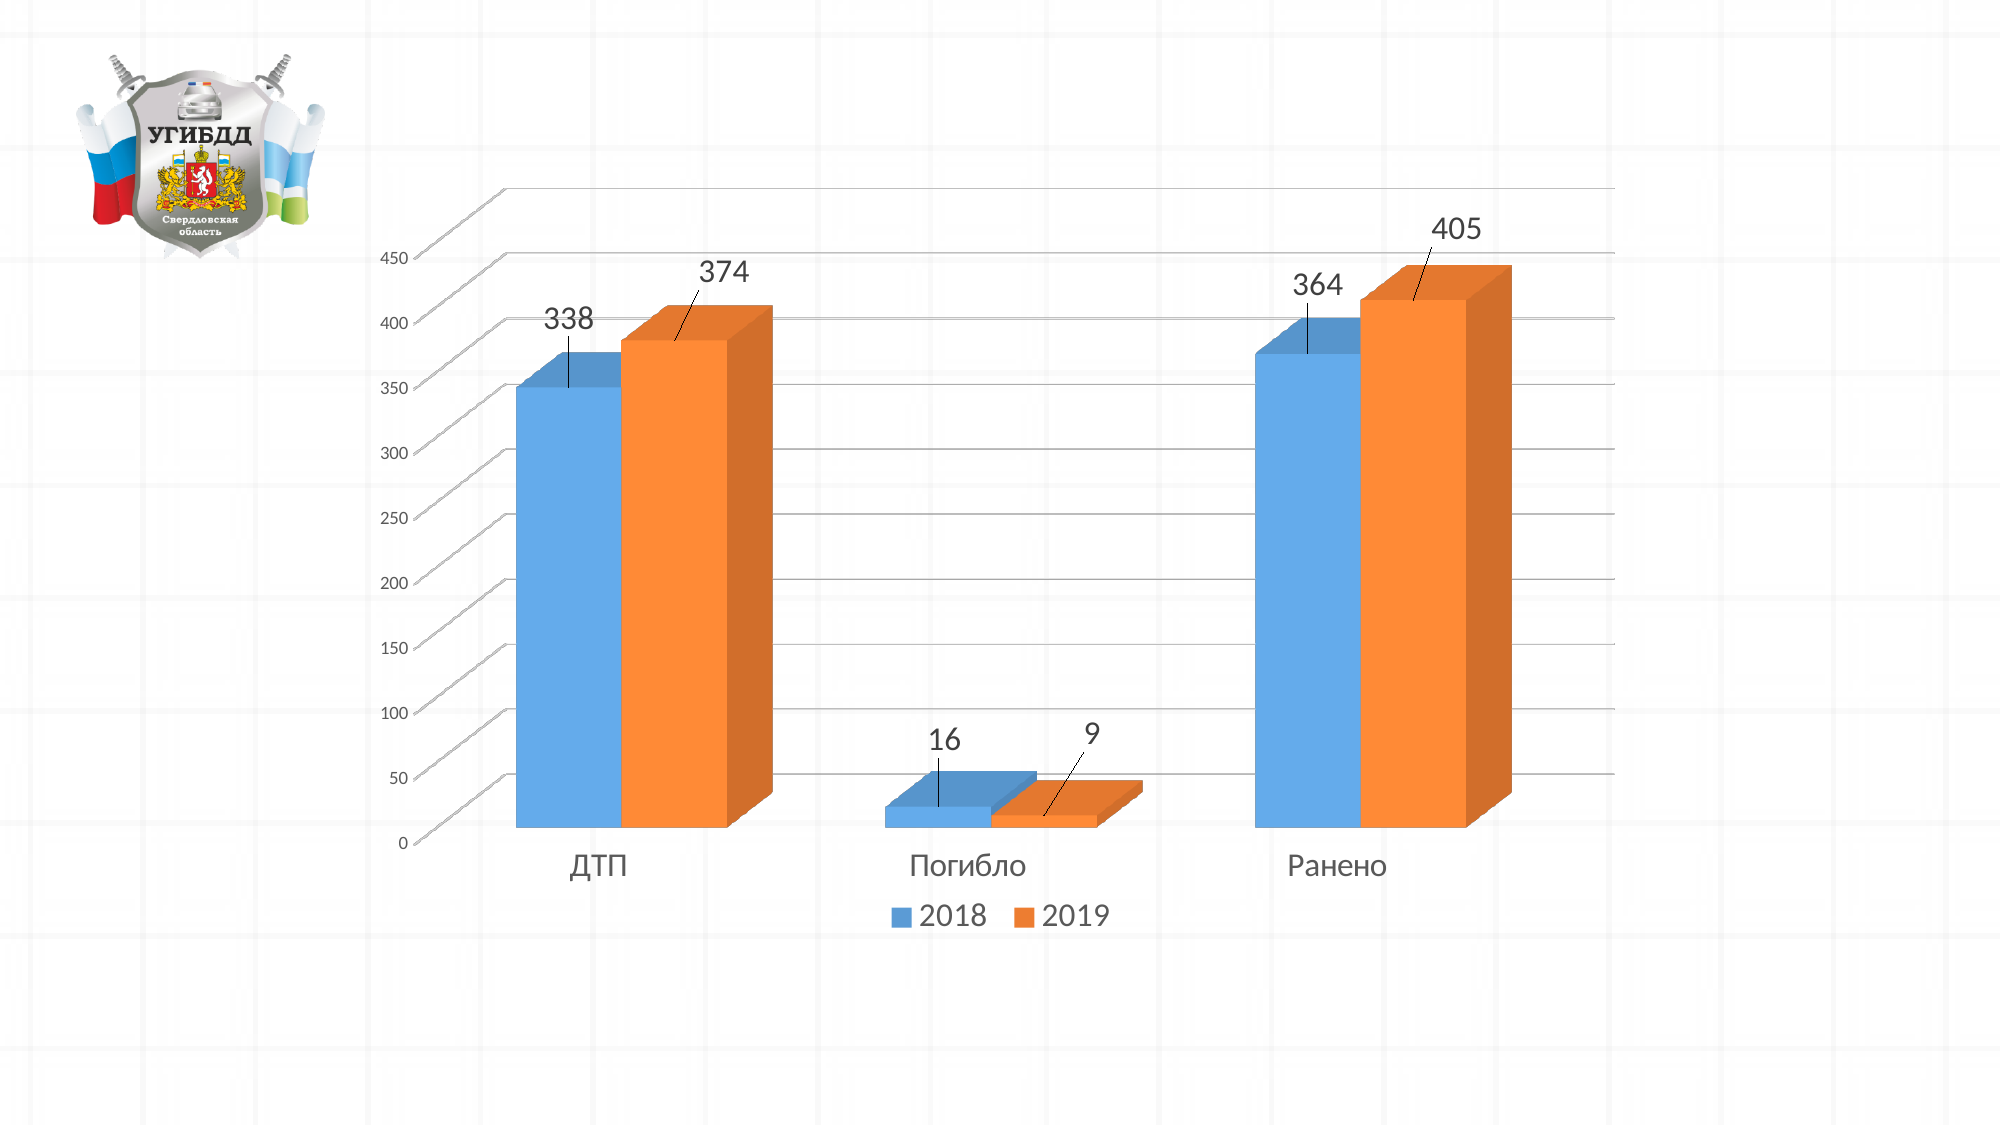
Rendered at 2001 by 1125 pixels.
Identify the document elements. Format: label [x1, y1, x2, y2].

picture [76, 54, 325, 259]
chart [335, 172, 1659, 957]
